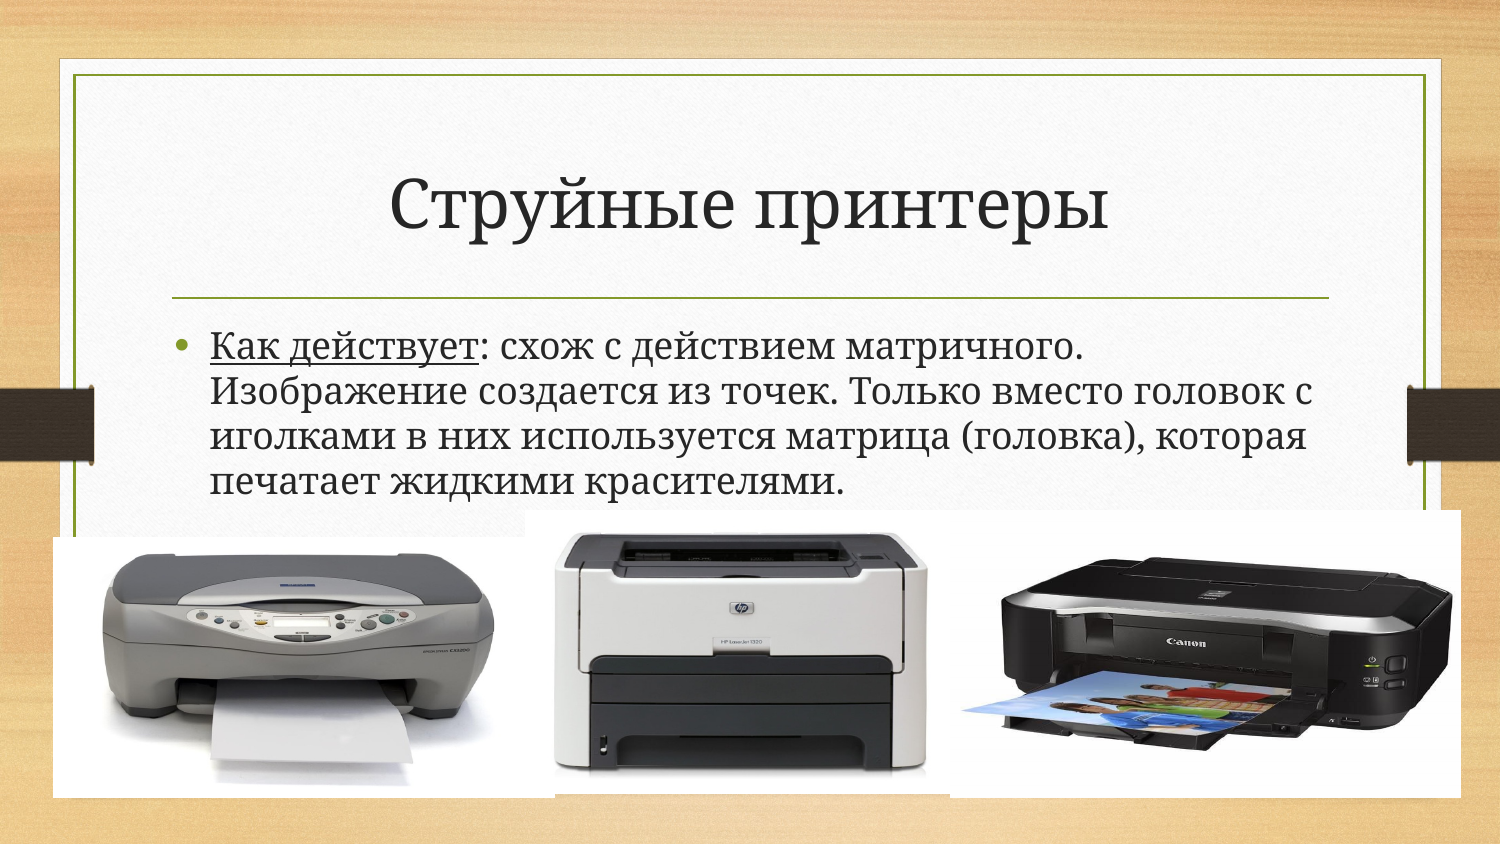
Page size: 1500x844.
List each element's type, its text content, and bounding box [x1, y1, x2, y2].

picture [0, 0, 1500, 844]
list Как действует: схож с действием матричного. Изображение создается из точек. Только вместо головок с иголками в них используется матрица (головка), которая печатает жидкими красителями. [159, 314, 1341, 536]
title Струйные принтеры [159, 120, 1341, 282]
